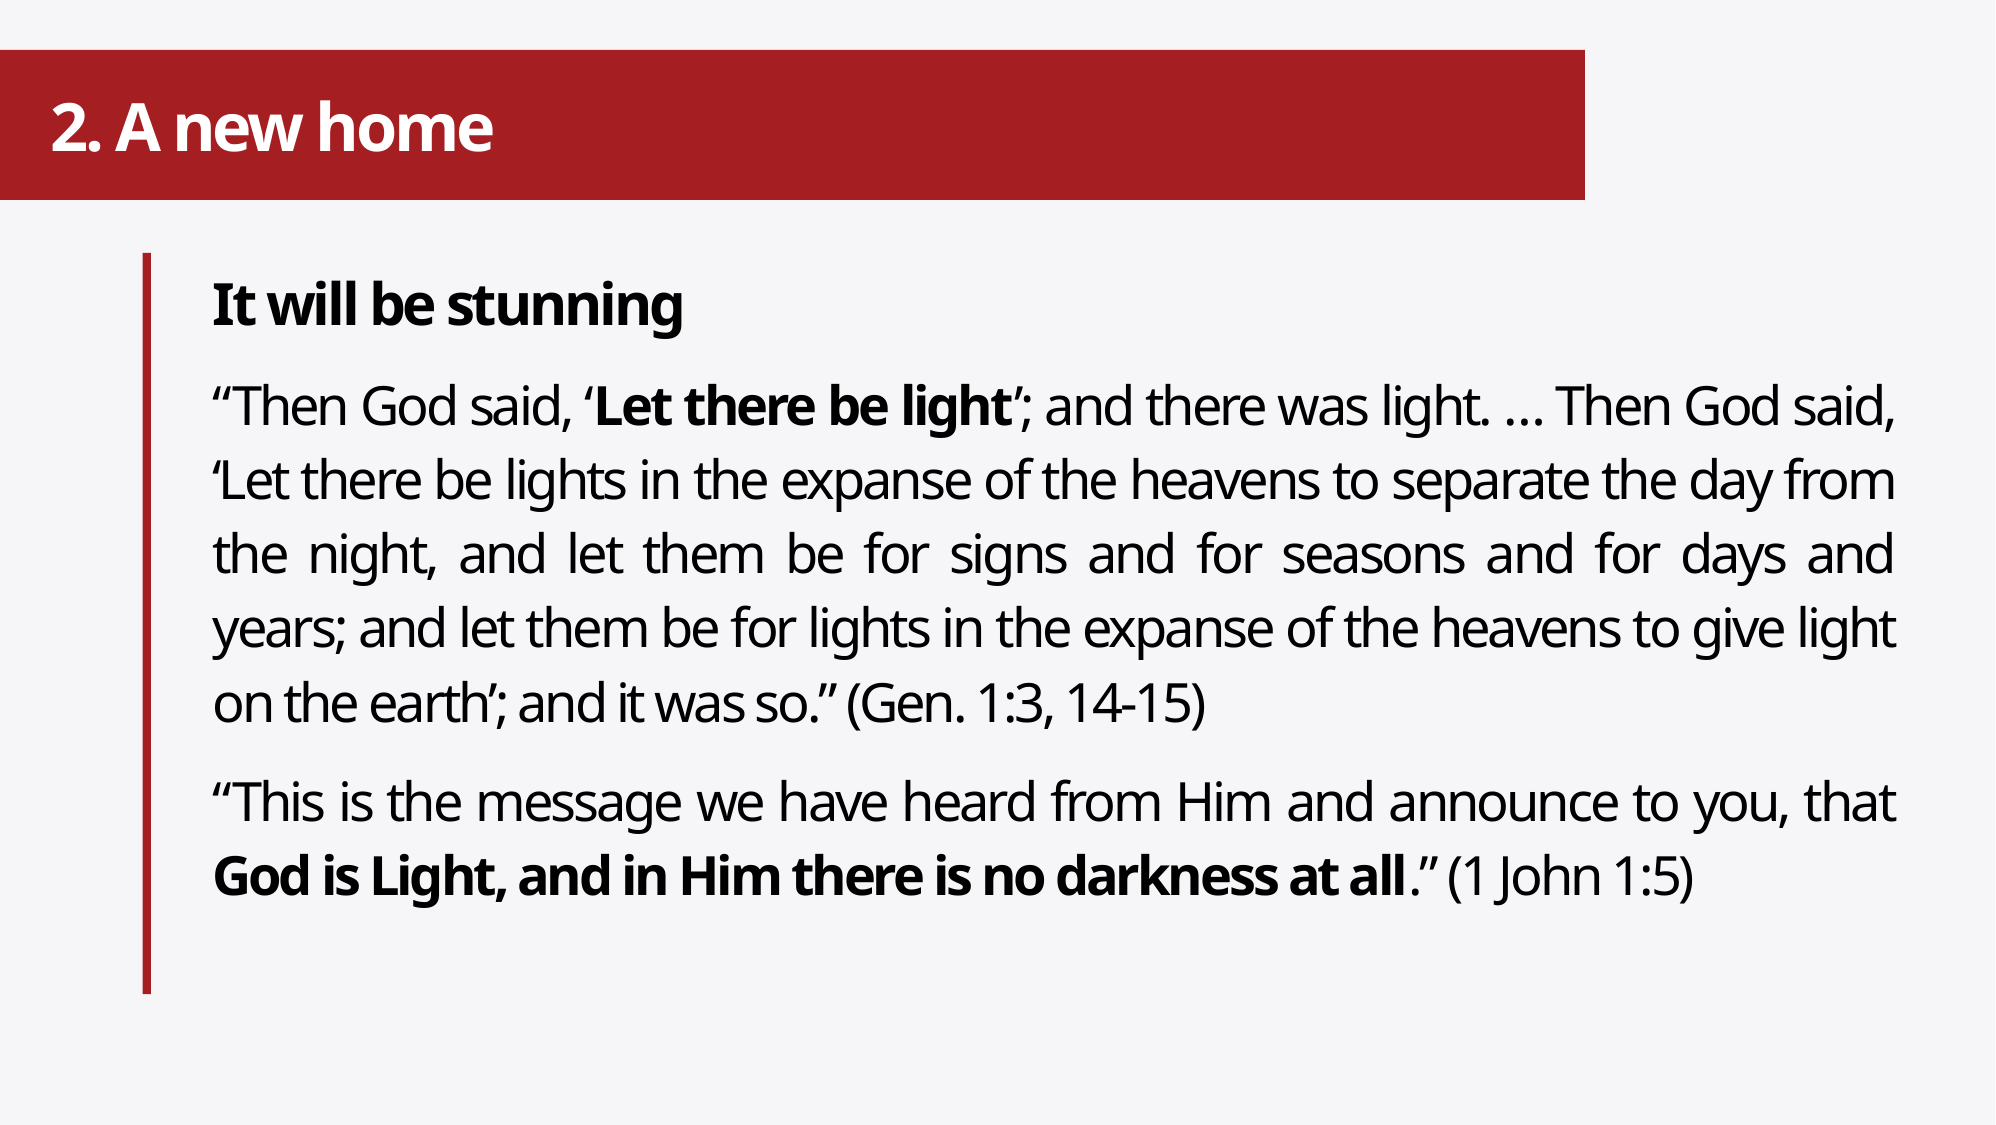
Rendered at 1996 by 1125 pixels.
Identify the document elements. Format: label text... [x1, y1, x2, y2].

subtitle It will be stunning “Then God said, ‘Let there be light’; and there was light. … Then God said, ‘Let there be lights in the expanse of the heavens to separate the day from the night, and let them be for signs and for seasons and for days and years; and let them be for lights in the expanse of the heavens to give light on the earth’; and it was so.” (Gen. 1:3, 14-15) “This is the message we have heard from Him and announce to you, that God is Light, and in Him there is no darkness at all.” (1 John 1:5) [197, 249, 1910, 1000]
title 2. A new home [35, 62, 1831, 188]
